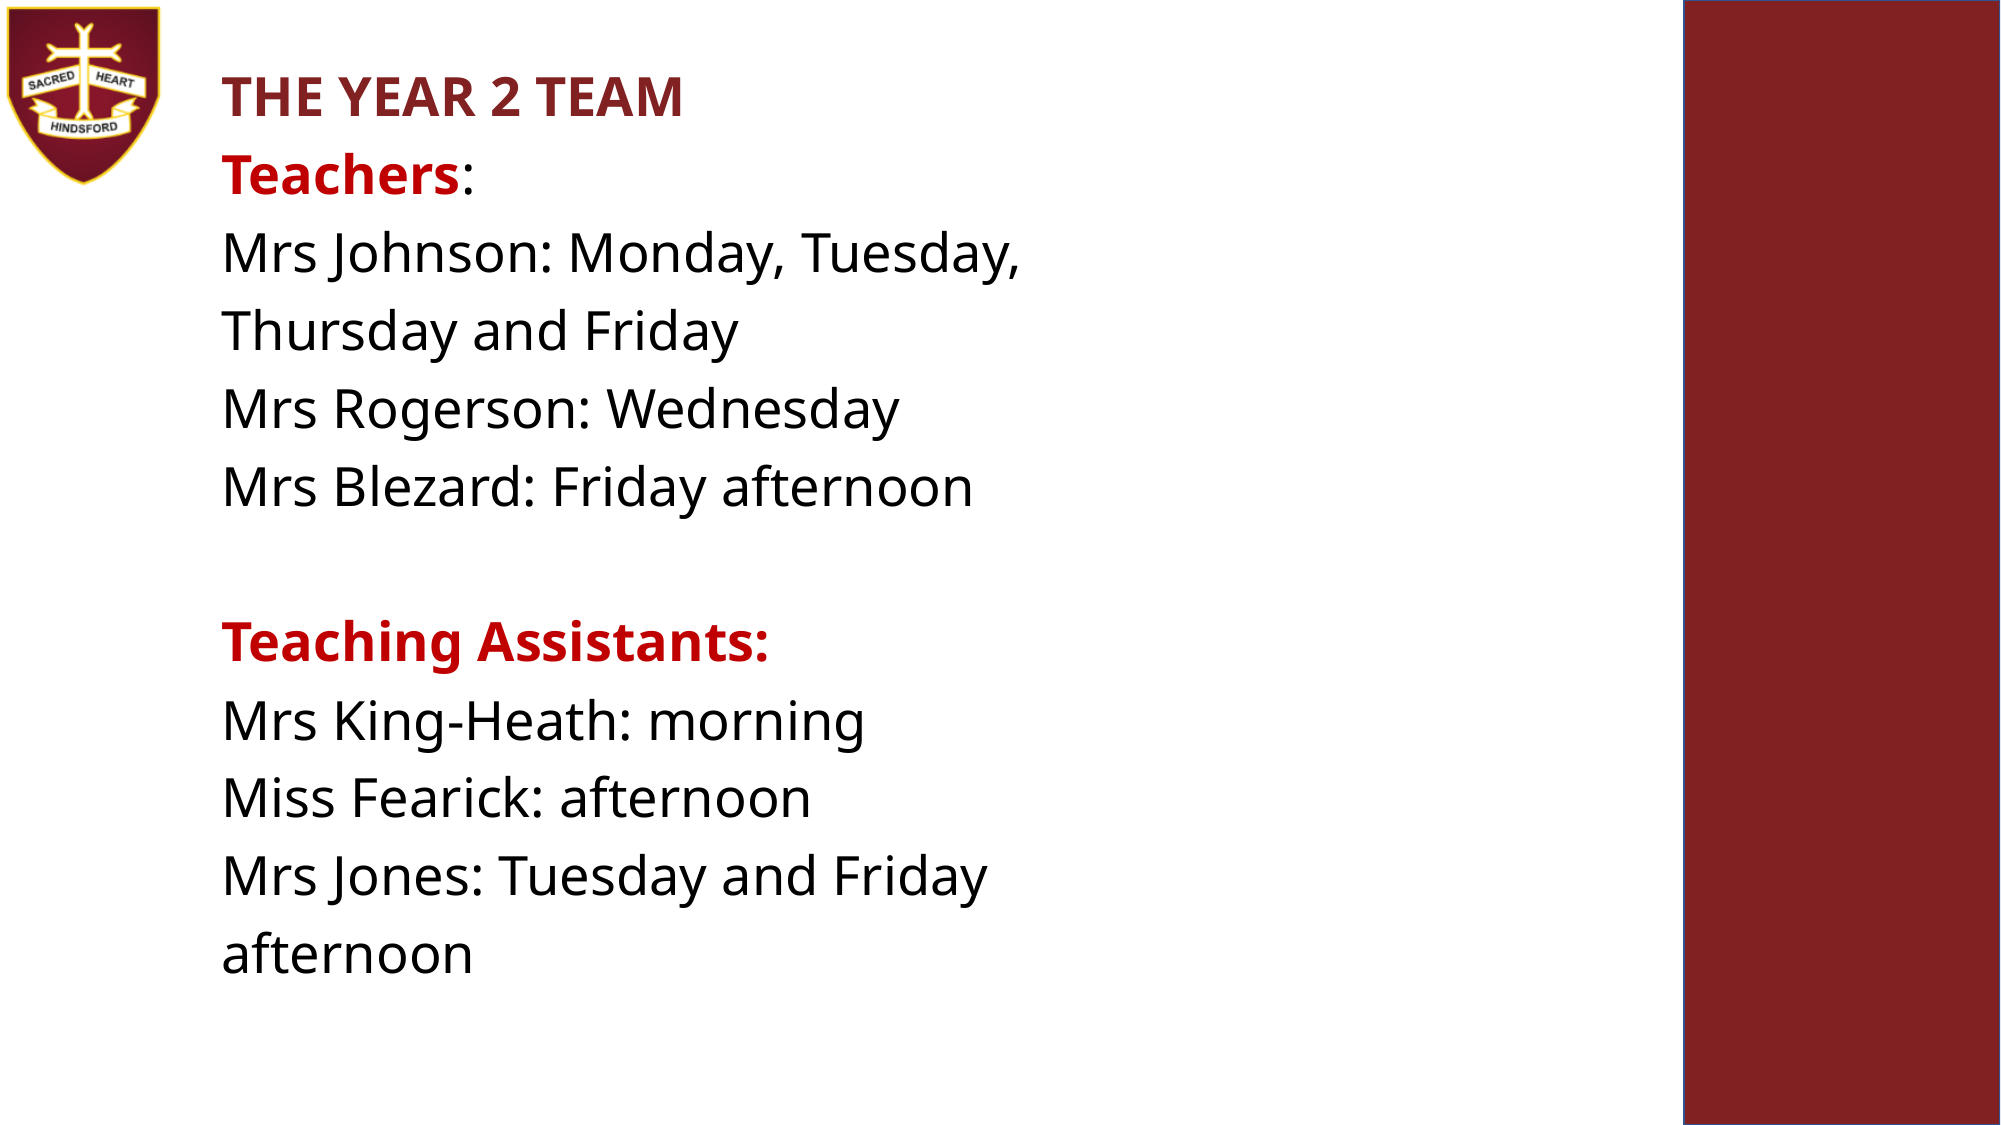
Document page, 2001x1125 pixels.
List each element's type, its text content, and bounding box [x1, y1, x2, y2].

picture [0, 0, 168, 189]
text_box THE YEAR 2 TEAM Teachers: Mrs Johnson: Monday, Tuesday, Thursday and Friday Mrs Rogerson: Wednesday Mrs Blezard: Friday afternoon Teaching Assistants: Mrs King-Heath: morning Miss Fearick: afternoon Mrs Jones: Tuesday and Friday afternoon [206, 41, 1160, 935]
